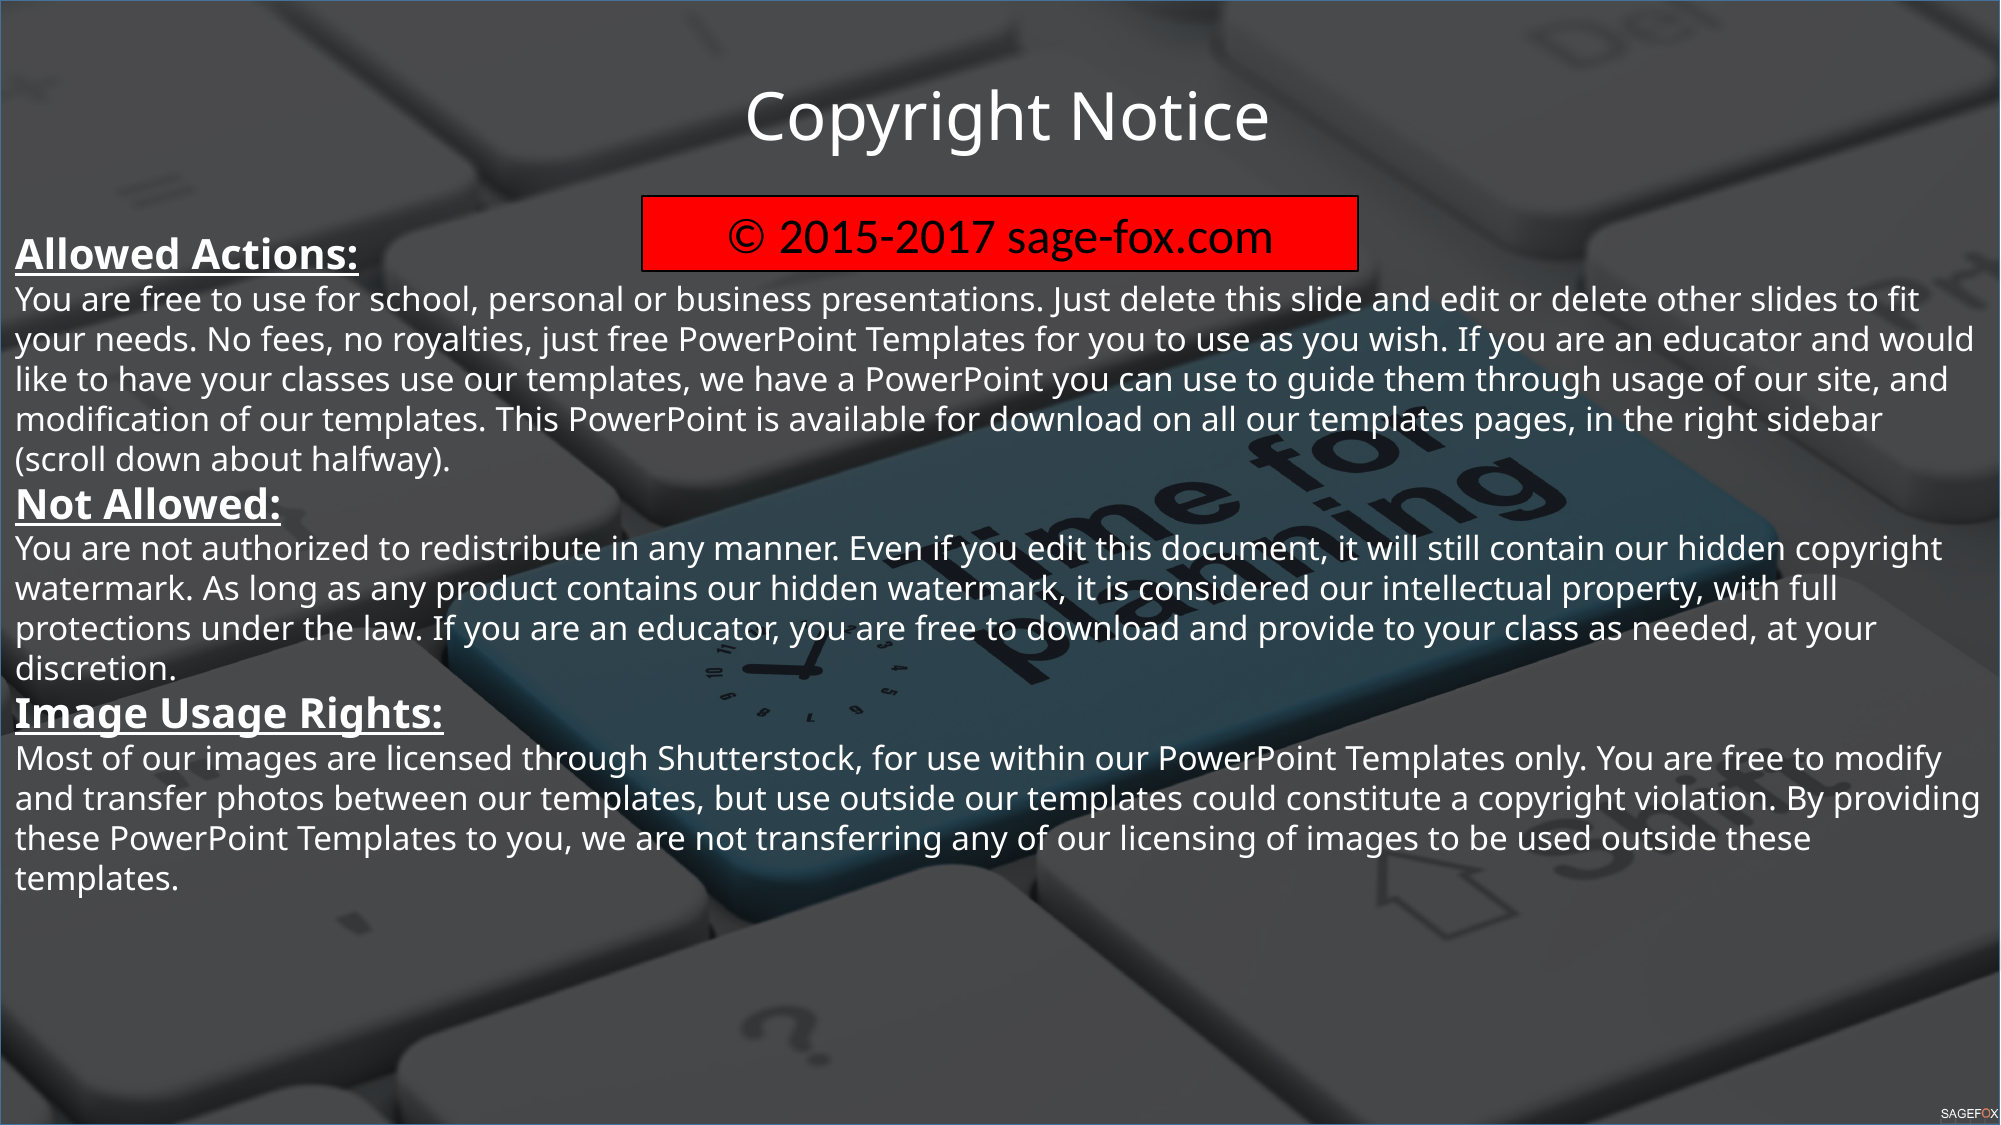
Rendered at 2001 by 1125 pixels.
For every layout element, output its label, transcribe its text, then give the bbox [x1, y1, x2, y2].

title Copyright Notice [493, 60, 1524, 178]
text_box Allowed Actions: You are free to use for school, personal or business presentations. Just delete this slide and edit or delete other slides to fit your needs. No fees, no royalties, just free PowerPoint Templates for you to use as you wish. If you are an educator and would like to have your classes use our templates, we have a PowerPoint you can use to guide them through usage of our site, and modification of our templates. This PowerPoint is available for download on all our templates pages, in the right sidebar (scroll down about halfway). Not Allowed: You are not authorized to redistribute in any manner. Even if you edit this document, it will still contain our hidden copyright watermark. As long as any product contains our hidden watermark, it is considered our intellectual property, with full protections under the law. If you are an educator, you are free to download and provide to your class as needed, at your discretion. Image Usage Rights: Most of our images are licensed through Shutterstock, for use within our PowerPoint Templates only. You are free to modify and transfer photos between our templates, but use outside our templates could constitute a copyright violation. By providing these PowerPoint Templates to you, we are not transferring any of our licensing of images to be used outside these templates. [0, 0, 2000, 1125]
text_box © 2015-2017 sage-fox.com [641, 196, 1358, 272]
